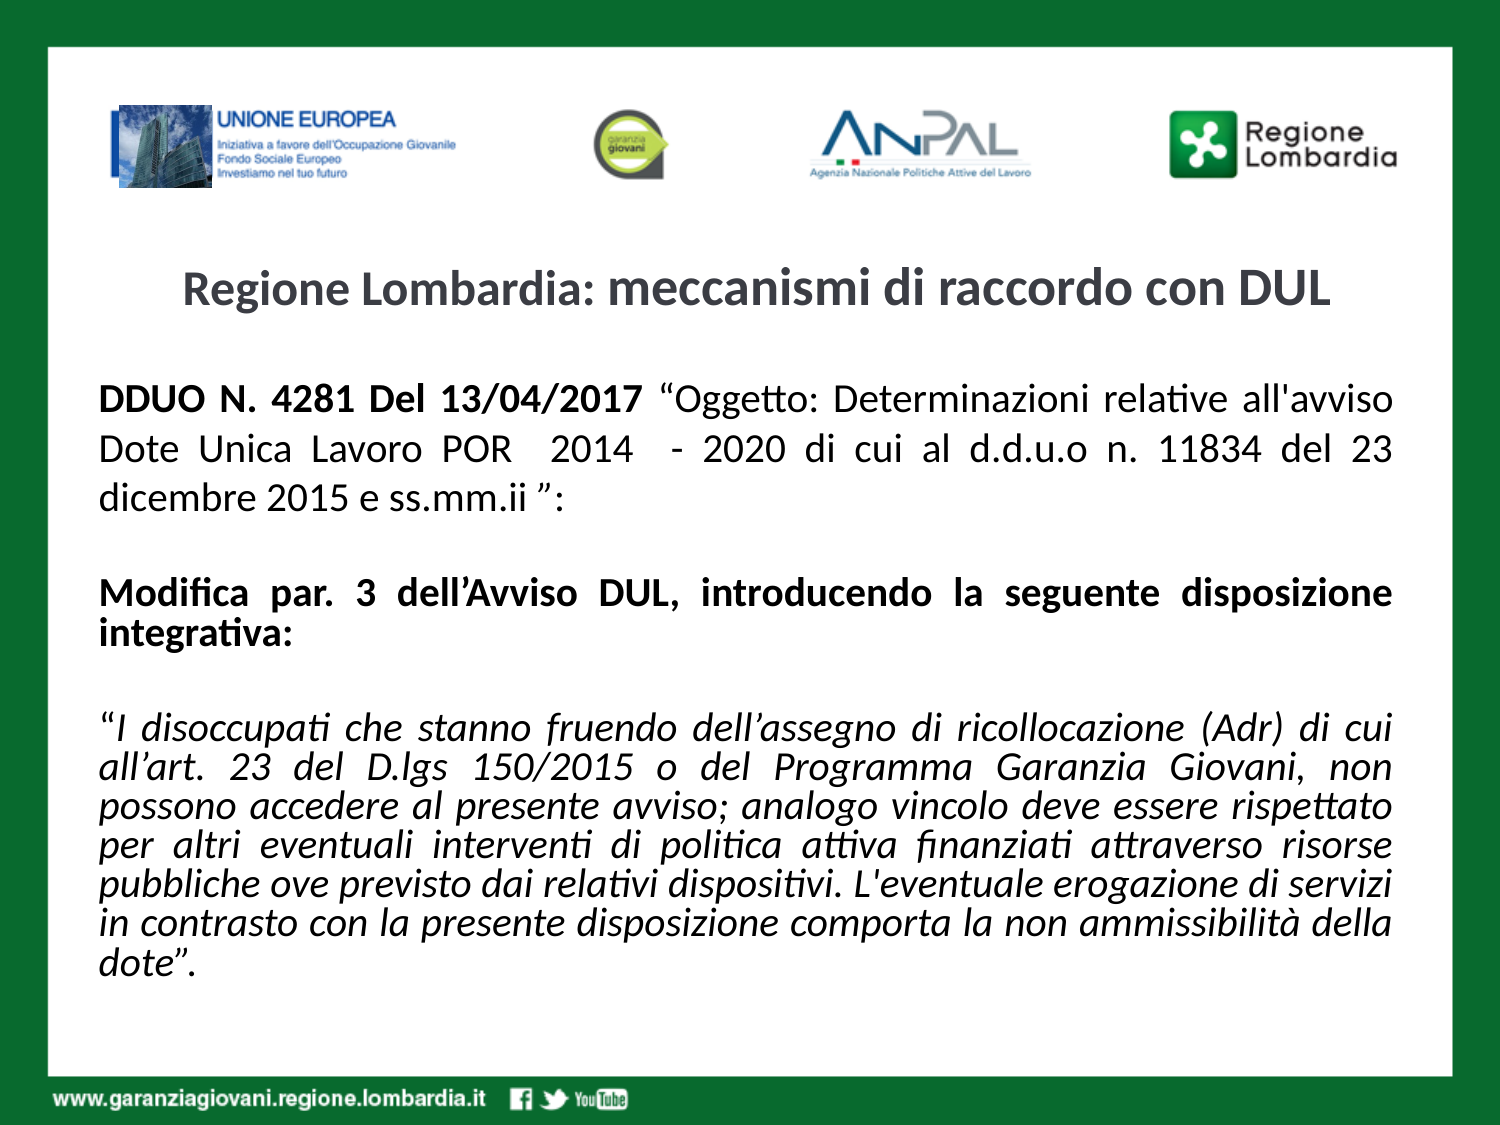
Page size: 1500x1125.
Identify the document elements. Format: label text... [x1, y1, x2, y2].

list DDUO N. 4281 Del 13/04/2017 “Oggetto: Determinazioni relative all'avviso Dote Unica Lavoro POR 2014 - 2020 di cui al d.d.u.o n. 11834 del 23 dicembre 2015 e ss.mm.ii ”: Modifica par. 3 dell’Avviso DUL, introducendo la seguente disposizione integrativa: “I disoccupati che stanno fruendo dell’assegno di ricollocazione (Adr) di cui all’art. 23 del D.lgs 150/2015 o del Programma Garanzia Giovani, non possono accedere al presente avviso; analogo vincolo deve essere rispettato per altri eventuali interventi di politica attiva finanziati attraverso risorse pubbliche ove previsto dai relativi dispositivi. L'eventuale erogazione di servizi in contrasto con la presente disposizione comporta la non ammissibilità della dote”. [83, 363, 1410, 996]
picture [0, 0, 1500, 1125]
title Regione Lombardia: meccanismi di raccordo con DUL [83, 224, 1412, 342]
